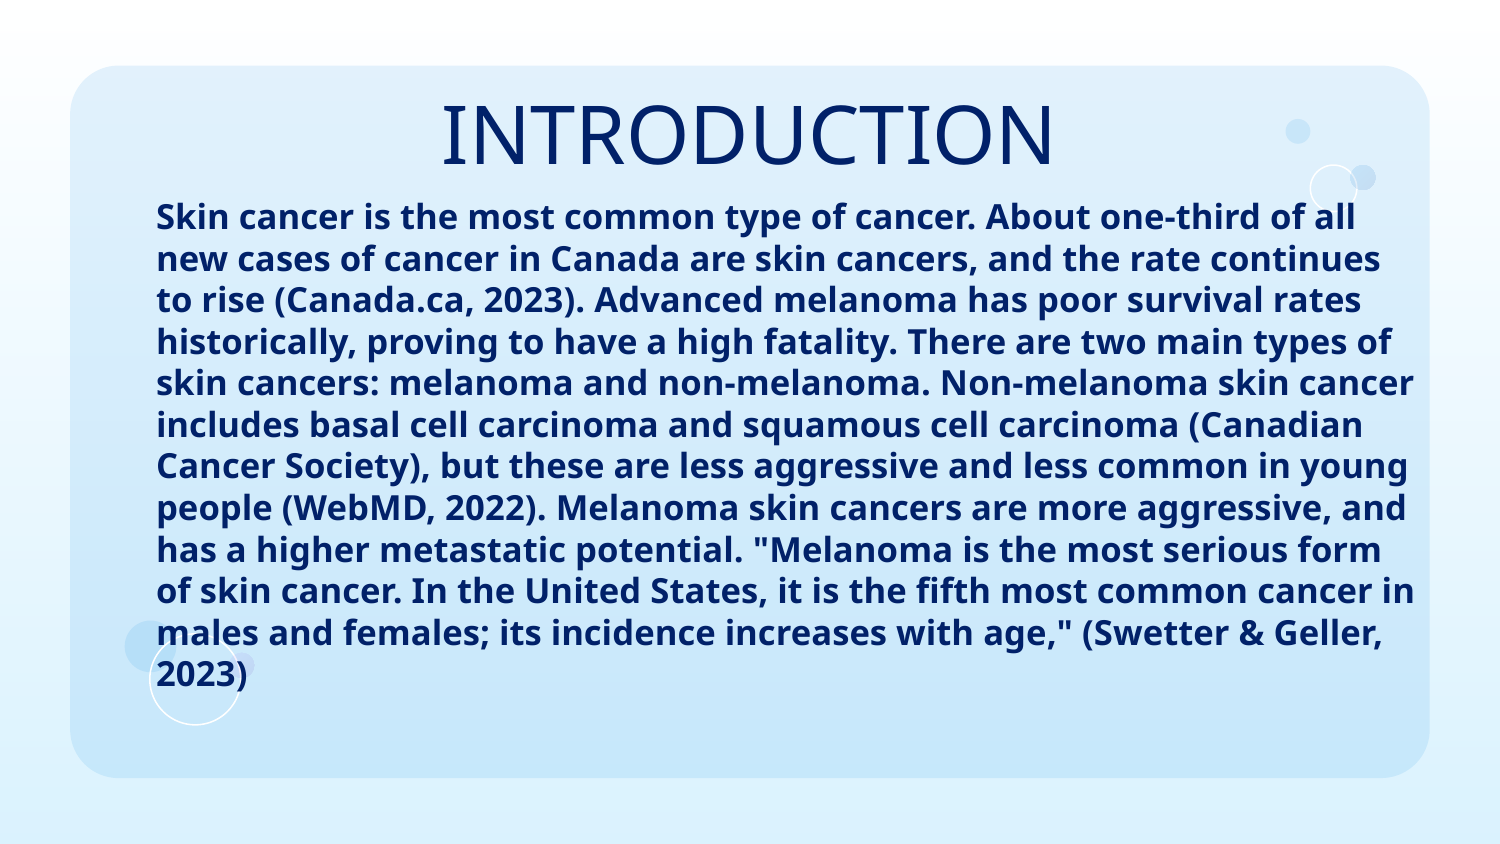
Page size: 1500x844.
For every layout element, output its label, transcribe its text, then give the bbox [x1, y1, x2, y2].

title INTRODUCTION [118, 68, 1382, 167]
list Skin cancer is the most common type of cancer. About one-third of all new cases of cancer in Canada are skin cancers, and the rate continues to rise (Canada.ca, 2023). Advanced melanoma has poor survival rates historically, proving to have a high fatality. There are two main types of skin cancers: melanoma and non-melanoma. Non-melanoma skin cancer includes basal cell carcinoma and squamous cell carcinoma (Canadian Cancer Society), but these are less aggressive and less common in young people (WebMD, 2022). Melanoma skin cancers are more aggressive, and has a higher metastatic potential. "Melanoma is the most serious form of skin cancer. In the United States, it is the fifth most common cancer in males and females; its incidence increases with age," (Swetter & Geller, 2023) [118, 179, 1437, 791]
